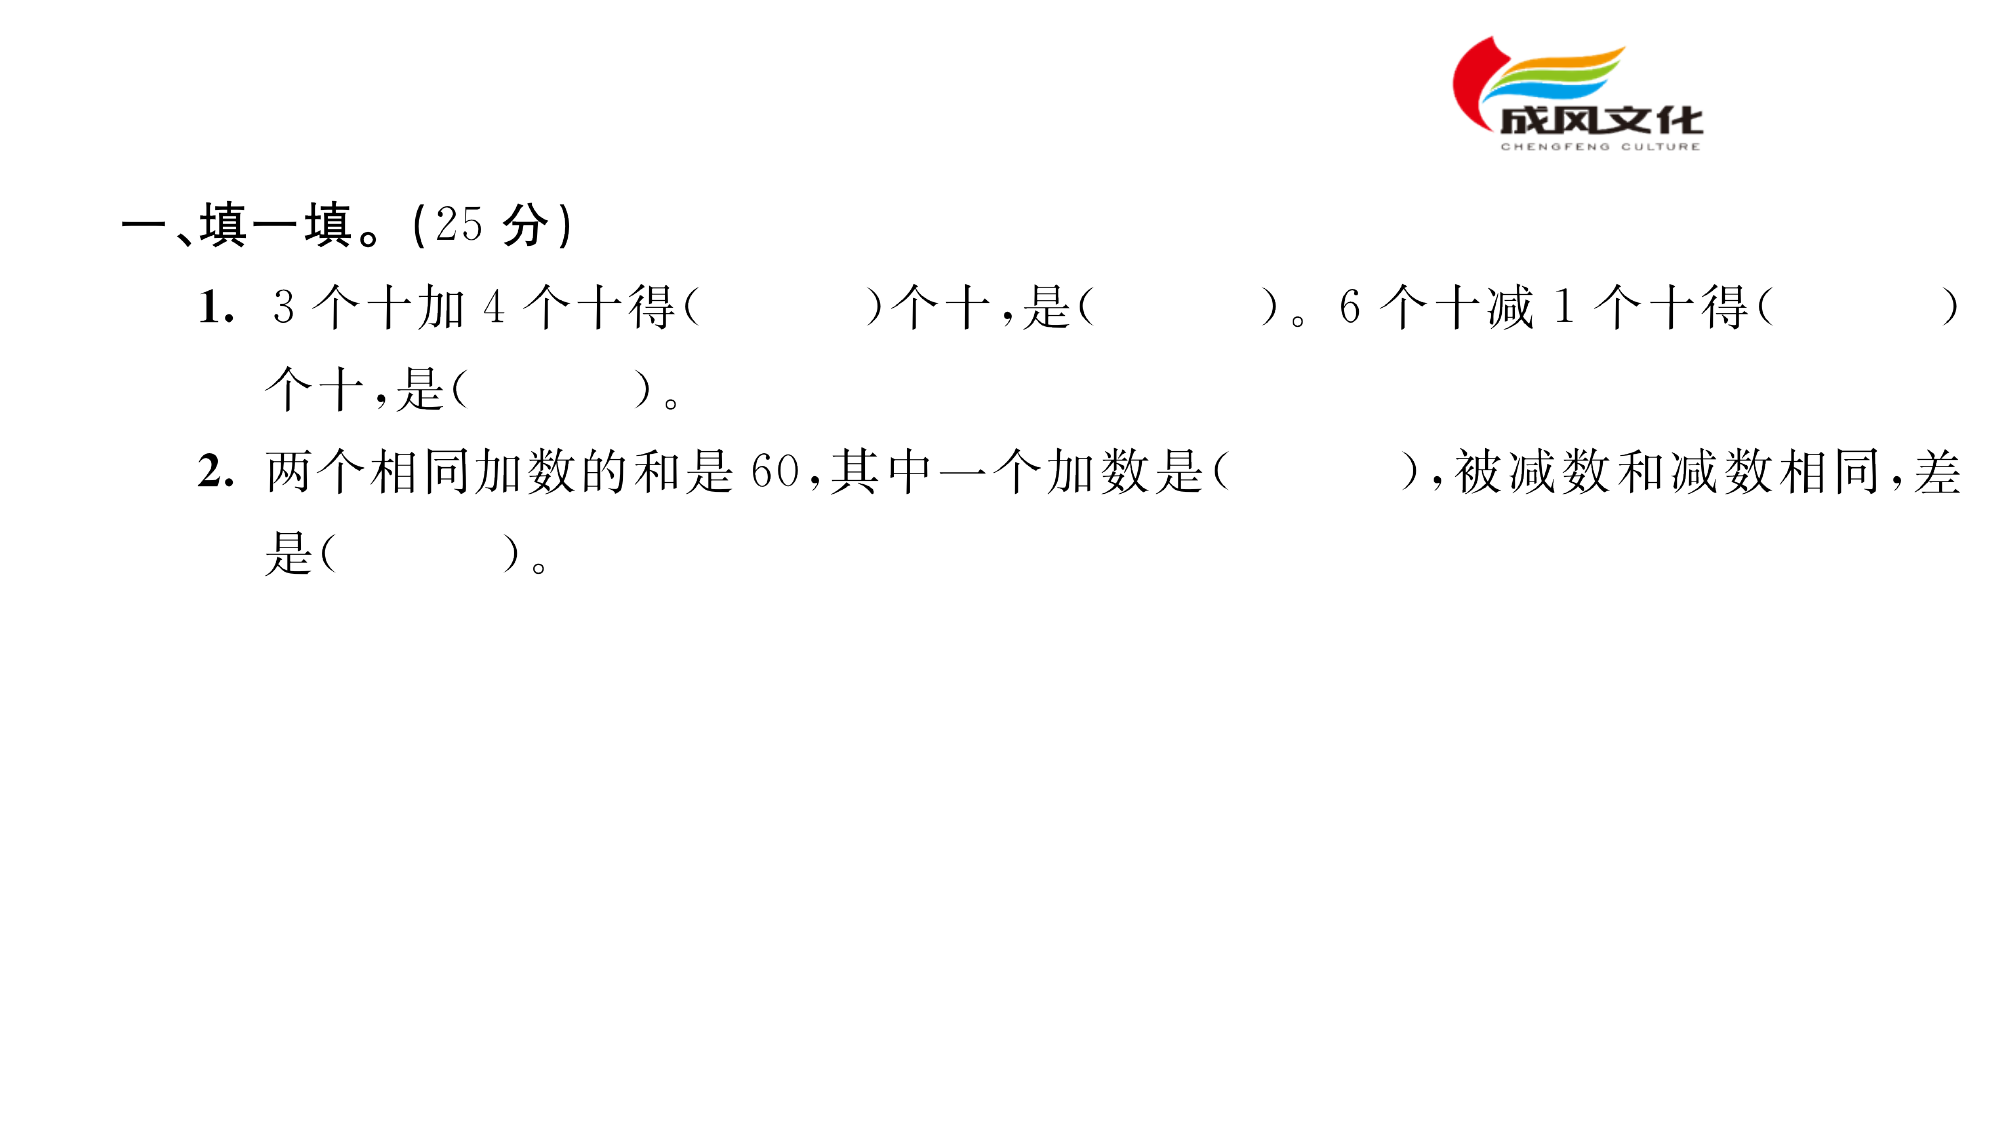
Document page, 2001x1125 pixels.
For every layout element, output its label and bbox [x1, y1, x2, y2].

picture [118, 30, 2000, 596]
